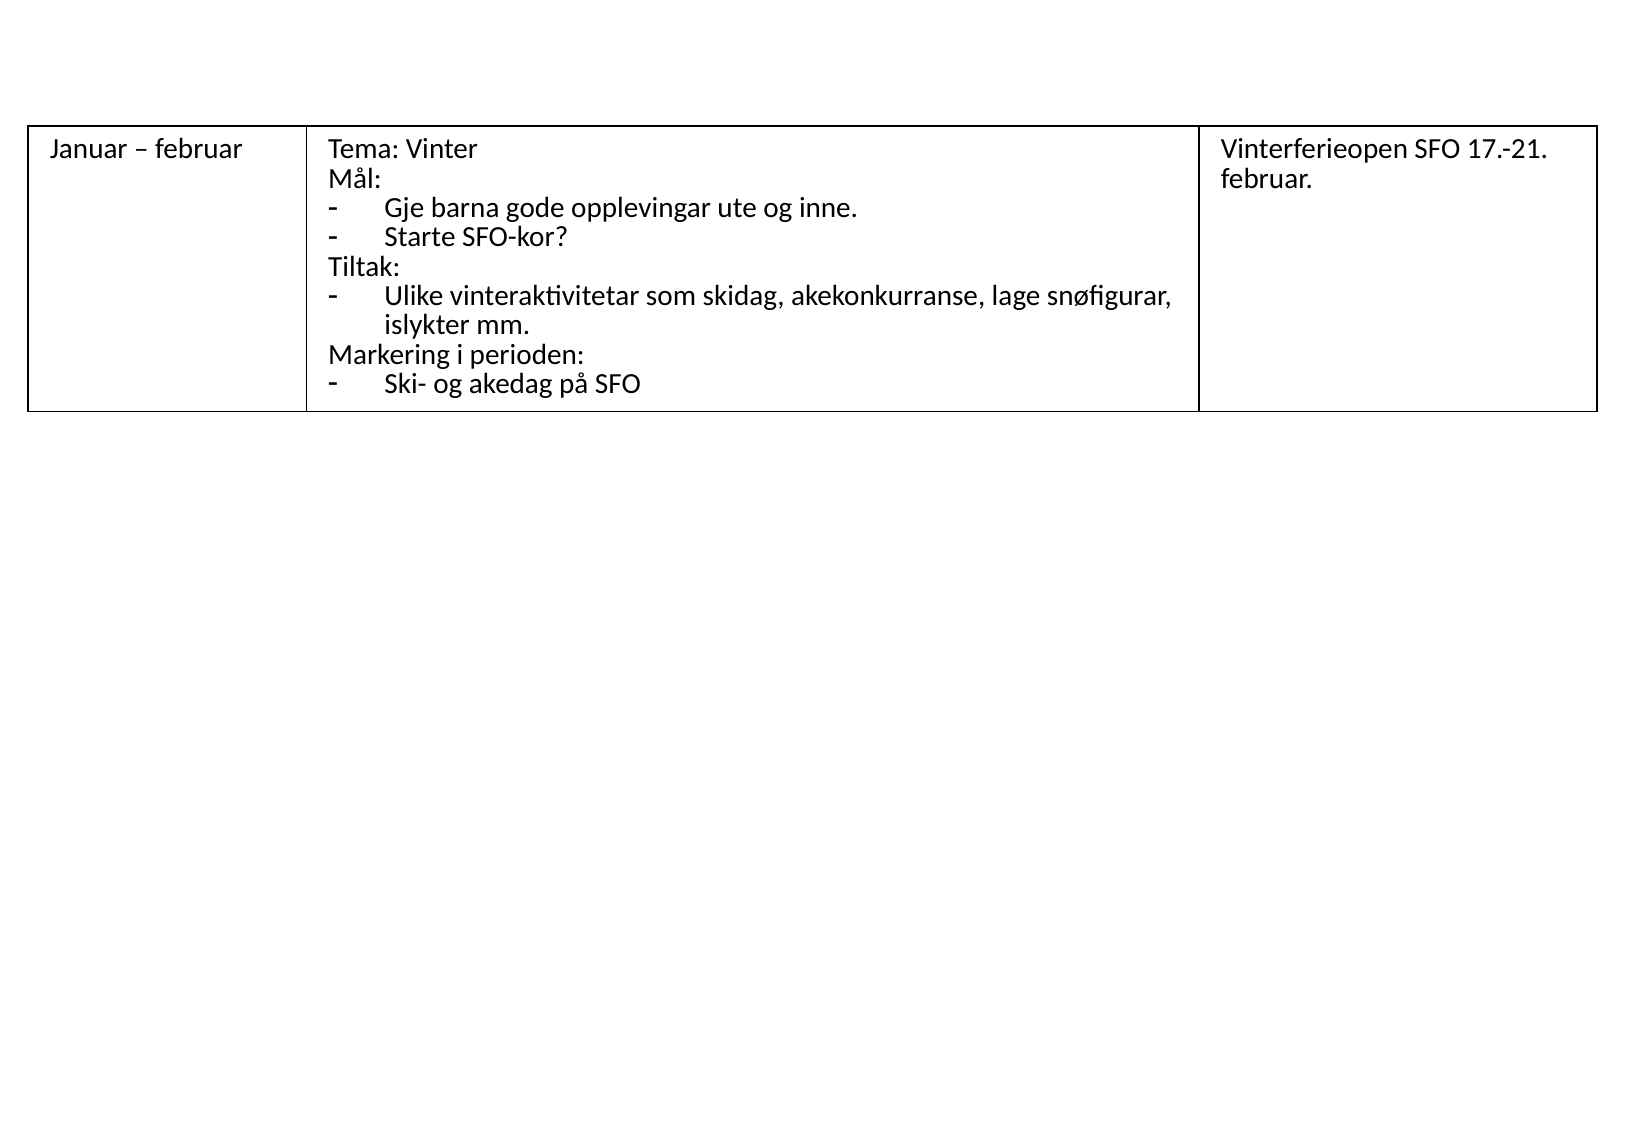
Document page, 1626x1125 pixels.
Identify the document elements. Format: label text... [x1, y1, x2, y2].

table_header Tema: Vinter Mål: Gje barna gode opplevingar ute og inne. Starte SFO-kor? Tiltak: Ulike vinteraktivitetar som skidag, akekonkurranse, lage snøfigurar, islykter mm. Markering i perioden: Ski- og akedag på SFO [307, 127, 1198, 411]
table_header Januar – februar [29, 127, 306, 411]
table_header Vinterferieopen SFO 17.-21. februar. [1200, 127, 1596, 411]
